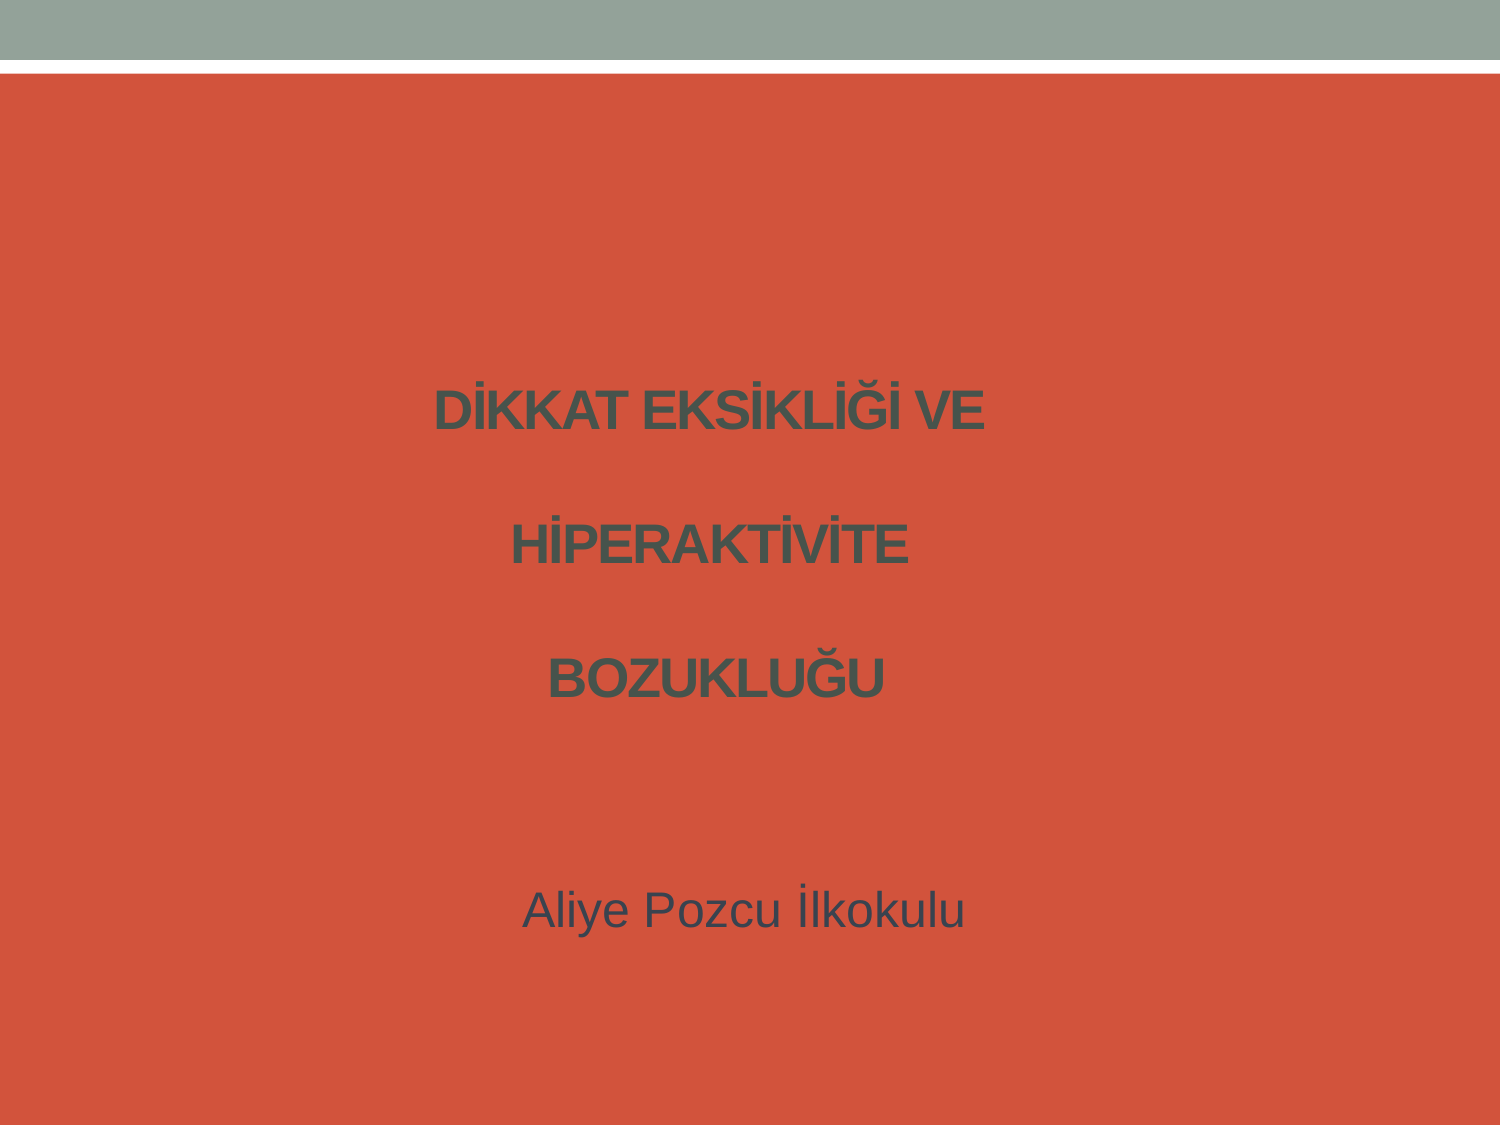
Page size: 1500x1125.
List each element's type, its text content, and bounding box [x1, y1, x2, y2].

title DİKKAT EKSİKLİĞİ VE HİPERAKTİVİTE BOZUKLUĞU [312, 160, 1122, 716]
text_box Aliye Pozcu İlkokulu [312, 869, 1176, 945]
